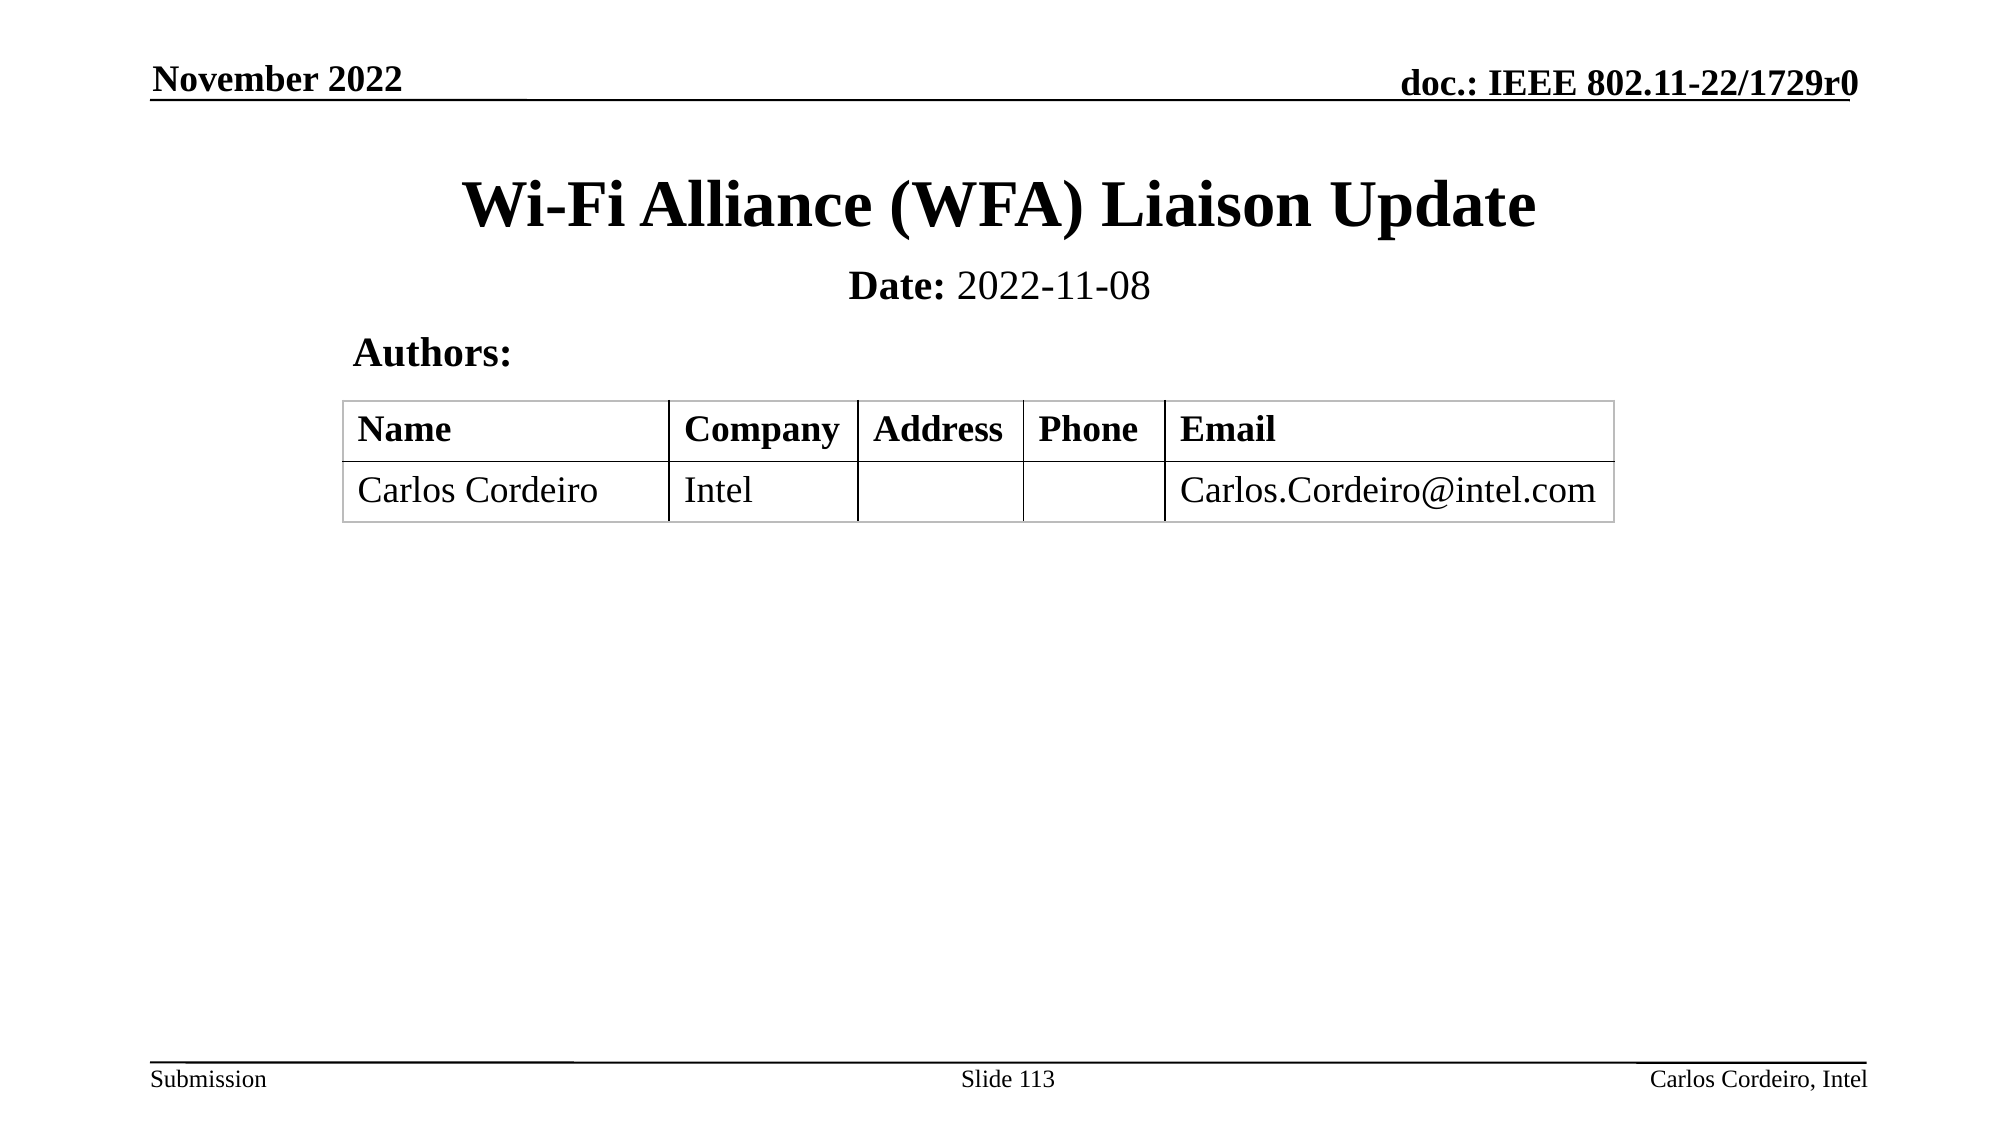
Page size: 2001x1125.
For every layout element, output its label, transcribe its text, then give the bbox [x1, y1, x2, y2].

table_cell Carlos.Cordeiro@intel.com [1166, 462, 1613, 521]
table_header Company [670, 402, 857, 461]
footer Carlos Cordeiro, Intel [1171, 1061, 1869, 1093]
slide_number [152, 54, 563, 100]
slide_number Slide 113 [950, 1061, 1067, 1123]
title Wi-Fi Alliance (WFA) Liaison Update [149, 112, 1850, 288]
table_cell [859, 462, 1023, 521]
table_cell Intel [670, 462, 857, 521]
table_header Phone [1024, 402, 1164, 461]
table_header Name [344, 402, 668, 461]
table_header Email [1166, 402, 1613, 461]
table_header Address [859, 402, 1023, 461]
table_cell Carlos Cordeiro [344, 462, 668, 521]
text_box Authors: [337, 317, 575, 380]
list Date: 2022-11-08 [362, 249, 1638, 313]
table_cell [1024, 462, 1164, 521]
